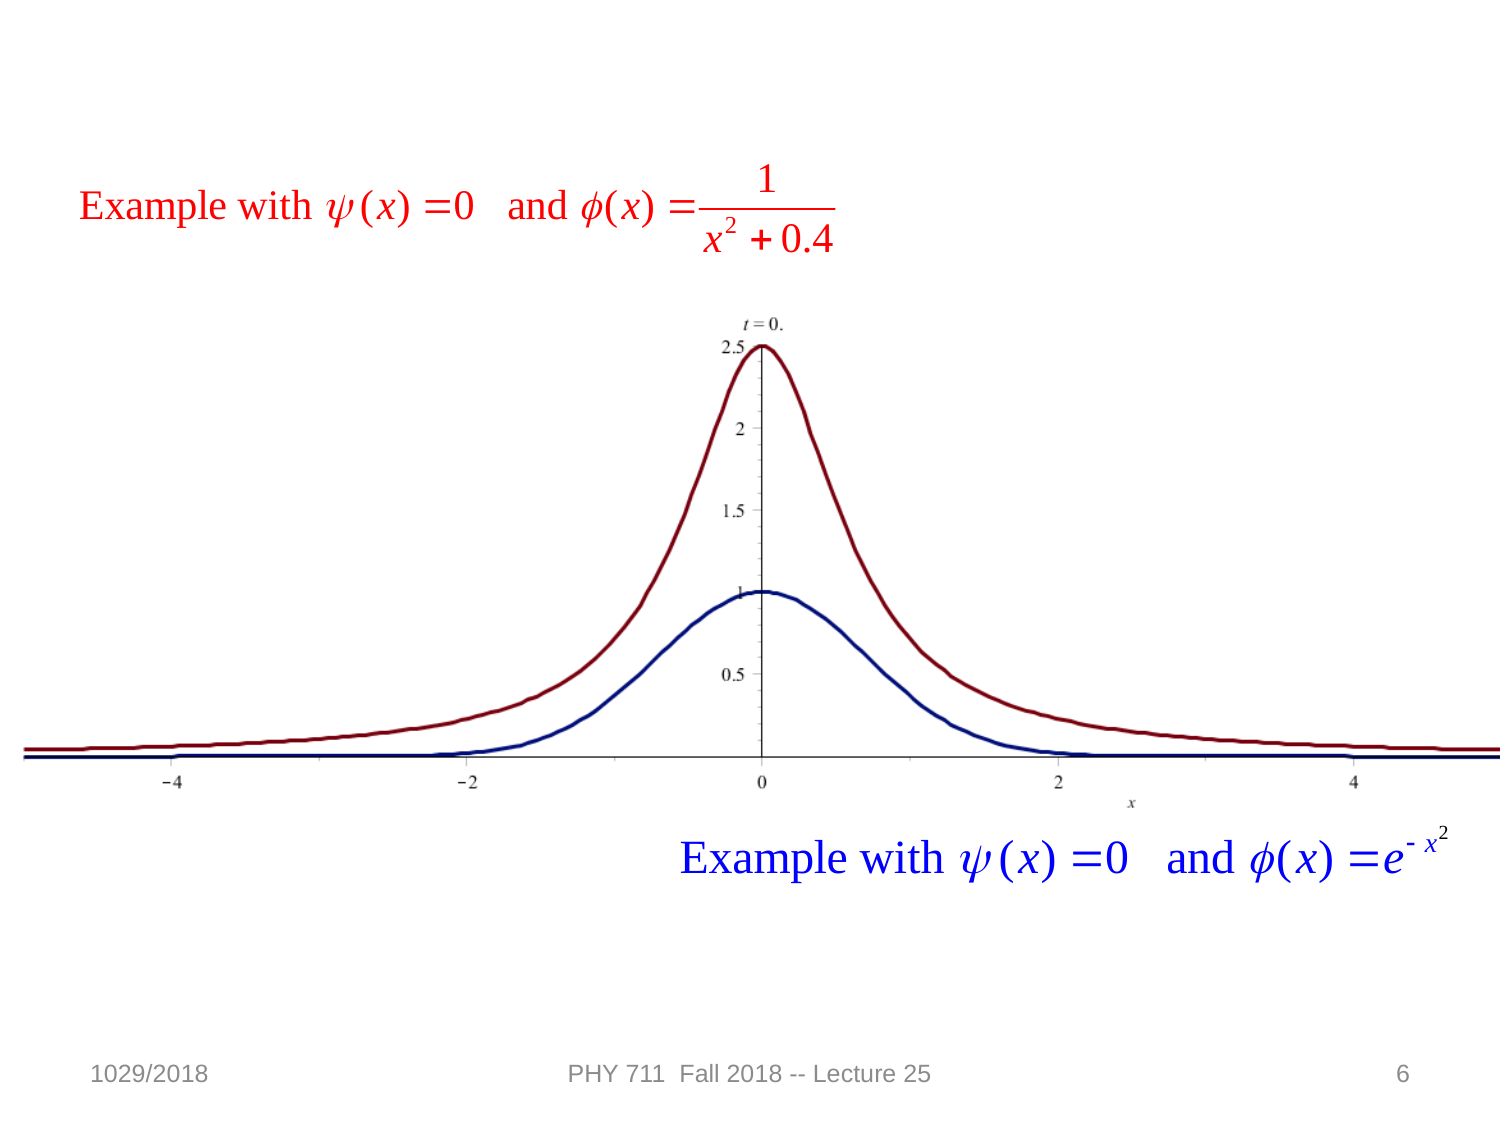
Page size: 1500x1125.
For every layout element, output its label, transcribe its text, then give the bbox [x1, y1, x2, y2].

slide_number 6 [1074, 1042, 1425, 1103]
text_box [674, 817, 1460, 890]
footer PHY 711 Fall 2018 -- Lecture 25 [512, 1042, 988, 1103]
slide_number 1029/2018 [75, 1042, 425, 1103]
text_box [74, 153, 840, 260]
picture [12, 306, 1500, 819]
